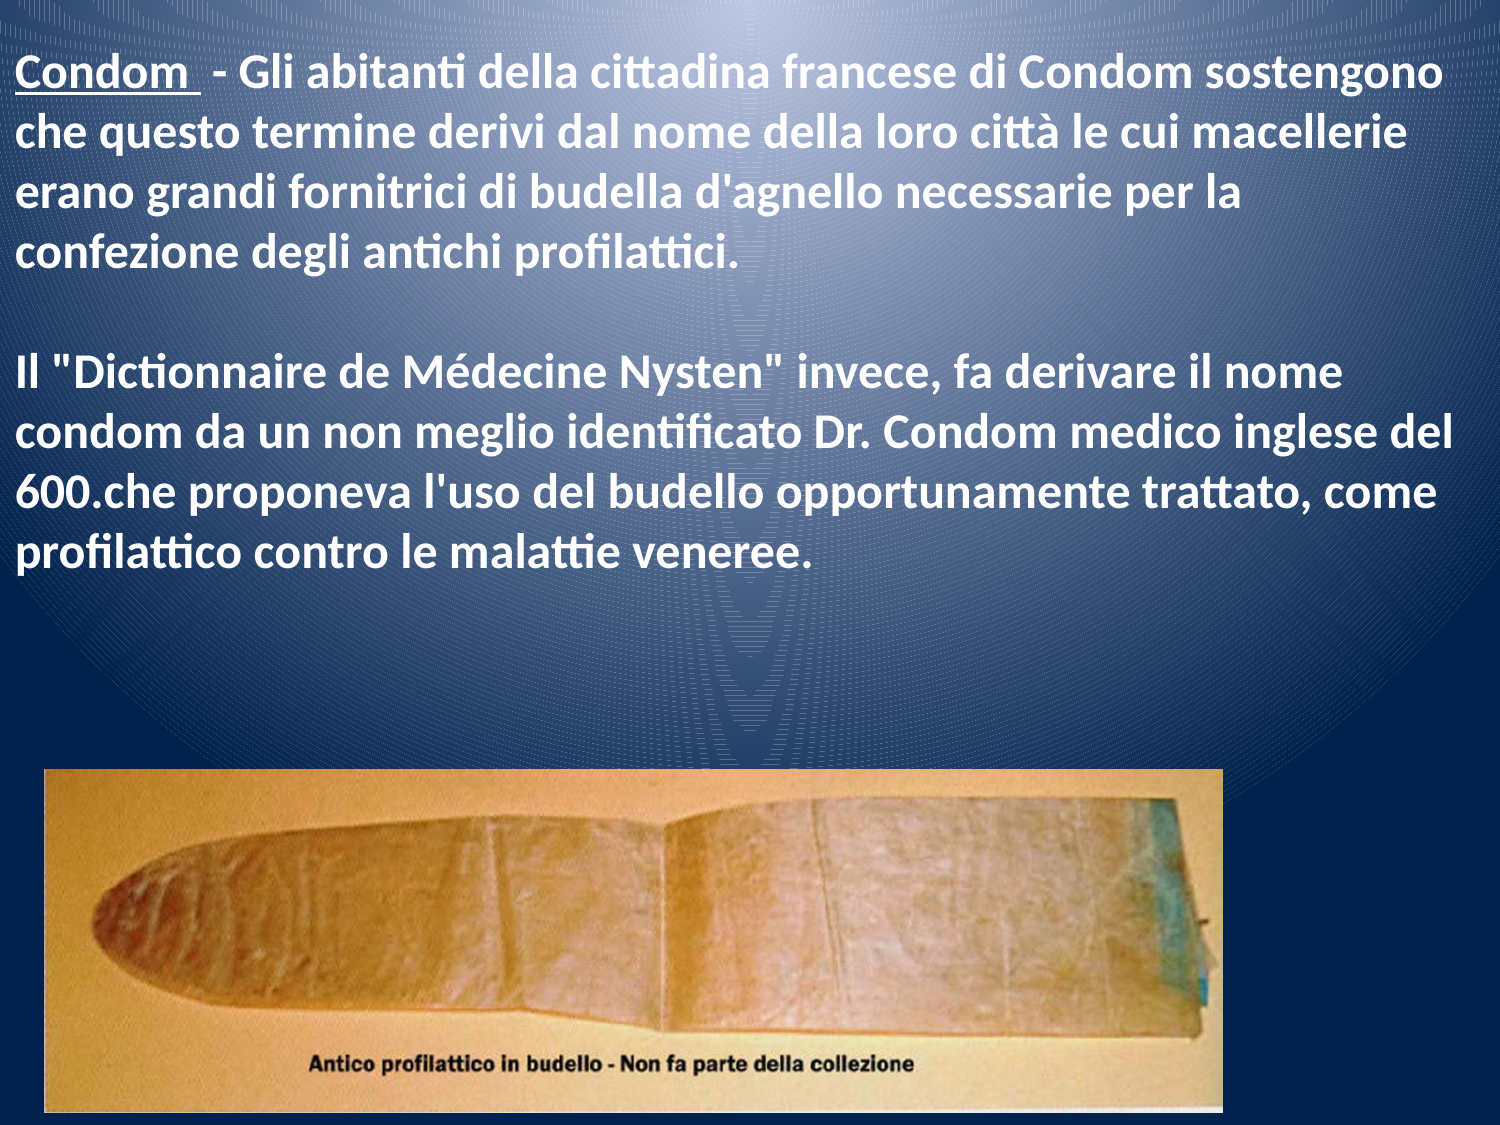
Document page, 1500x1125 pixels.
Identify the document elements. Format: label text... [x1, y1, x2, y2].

picture [44, 769, 1223, 1113]
text_box Condom - Gli abitanti della cittadina francese di Condom sostengono che questo termine derivi dal nome della loro città le cui macellerie erano grandi fornitrici di budella d'agnello necessarie per la confezione degli antichi profilattici. Il "Dictionnaire de Médecine Nysten" invece, fa derivare il nome condom da un non meglio identificato Dr. Condom medico inglese del 600.che proponeva l'uso del budello opportunamente trattato, come profilattico contro le malattie veneree. [0, 30, 1471, 586]
